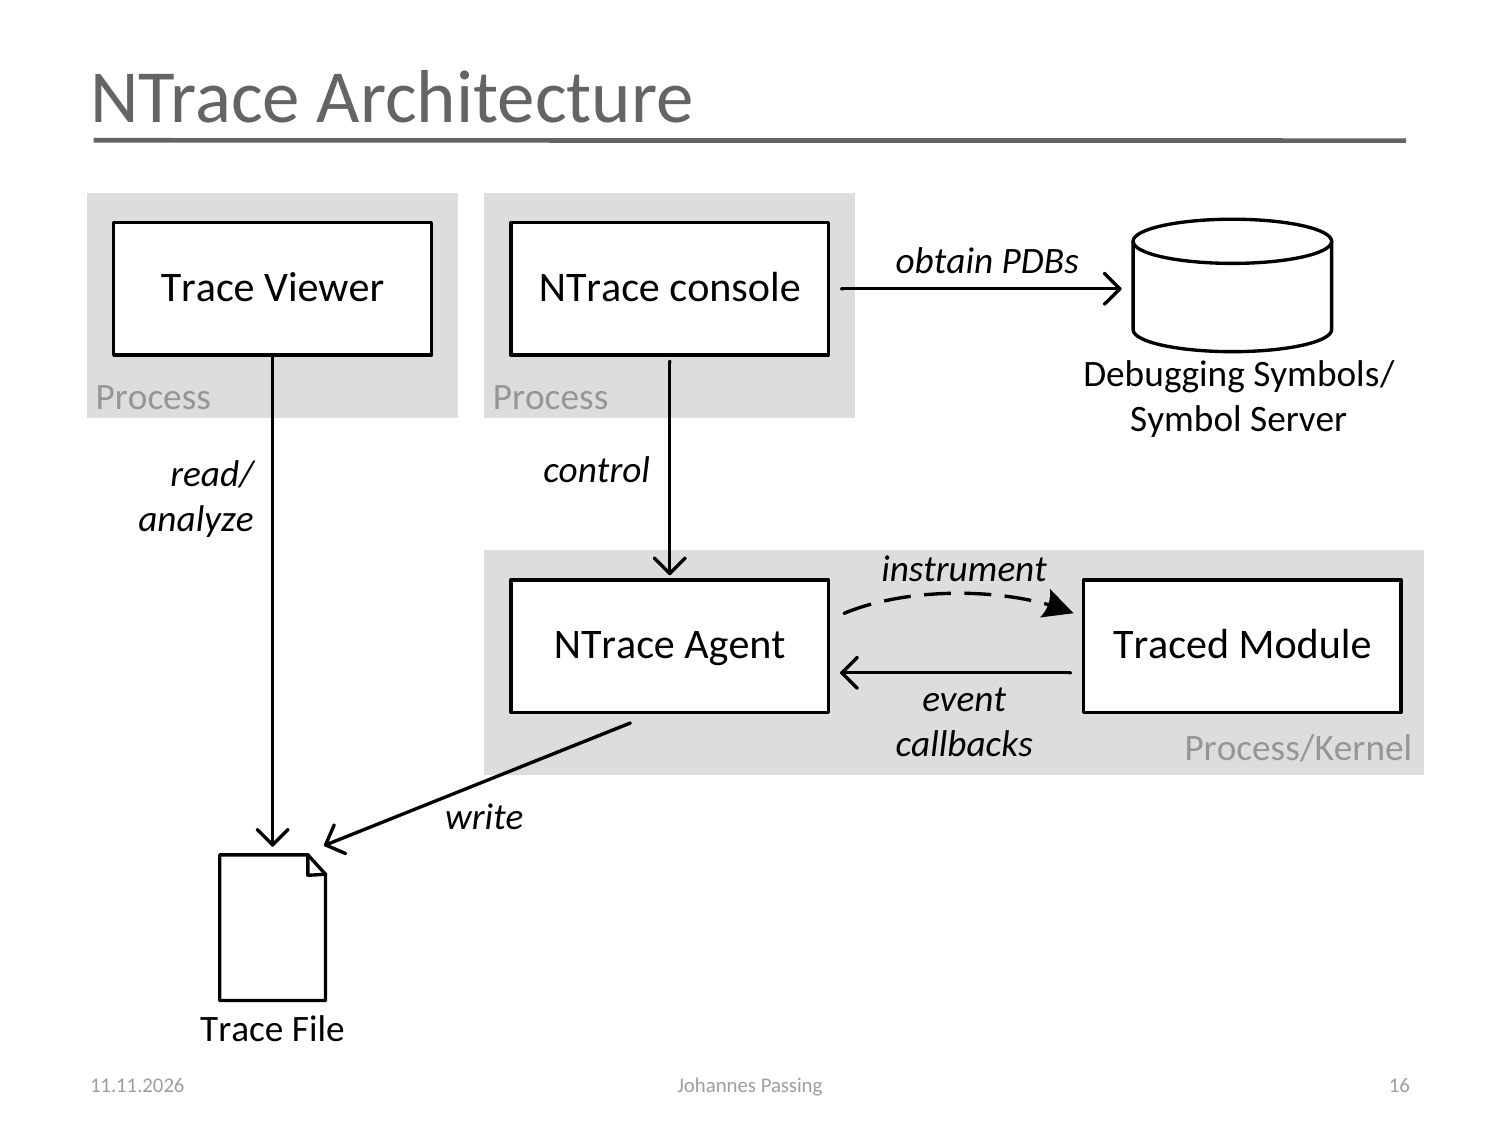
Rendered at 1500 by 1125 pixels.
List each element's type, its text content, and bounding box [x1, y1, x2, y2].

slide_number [75, 1066, 425, 1103]
footer Johannes Passing [512, 1068, 988, 1103]
slide_number 16 [1074, 1068, 1425, 1103]
title NTrace Architecture [75, 45, 1425, 141]
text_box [81, 187, 1430, 1059]
